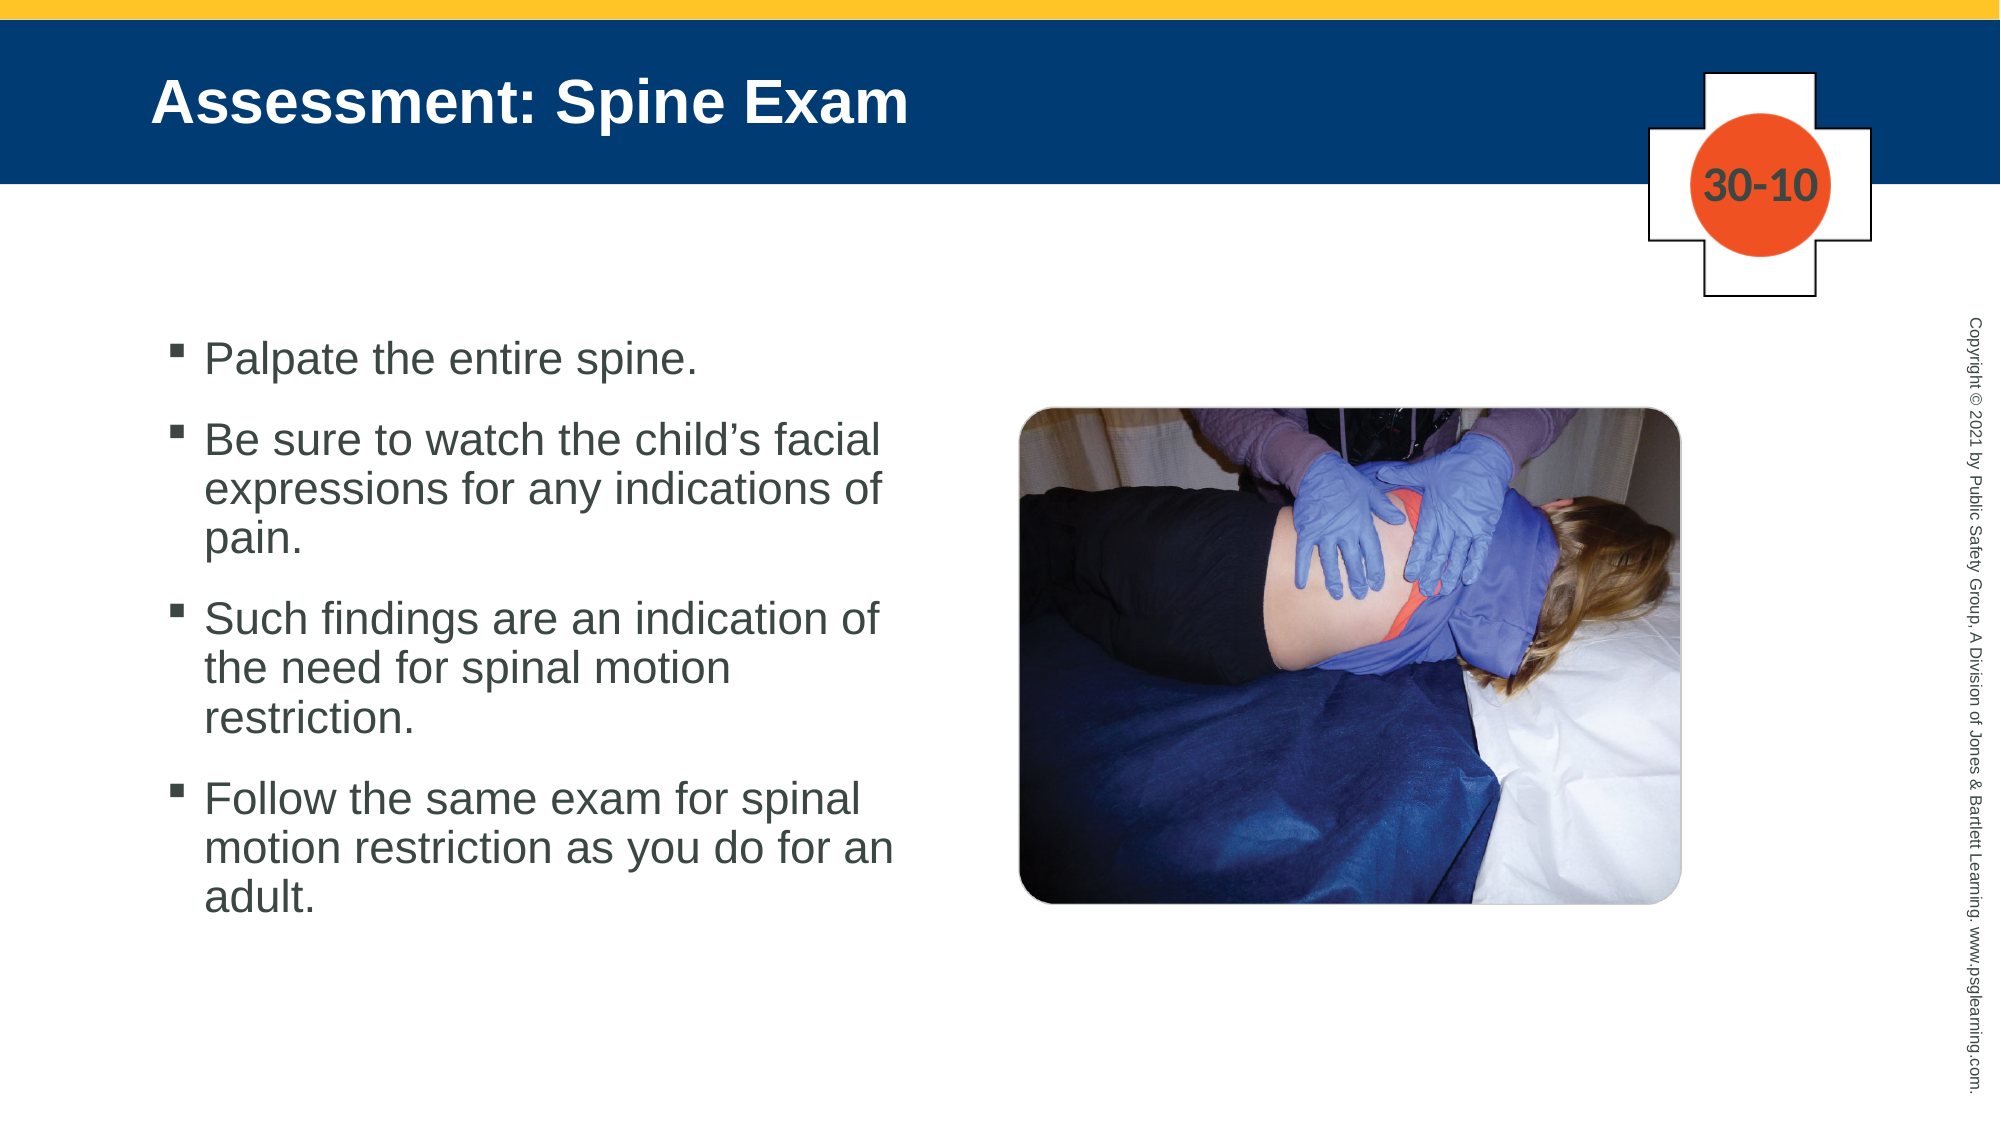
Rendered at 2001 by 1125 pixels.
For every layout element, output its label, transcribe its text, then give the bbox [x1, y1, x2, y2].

picture [1648, 72, 1872, 297]
list Palpate the entire spine. Be sure to watch the child’s facial expressions for any indications of pain. Such findings are an indication of the need for spinal motion restriction. Follow the same exam for spinal motion restriction as you do for an adult. [151, 327, 949, 1047]
title Assessment: Spine Exam [0, 19, 2000, 185]
picture [1011, 397, 1692, 912]
